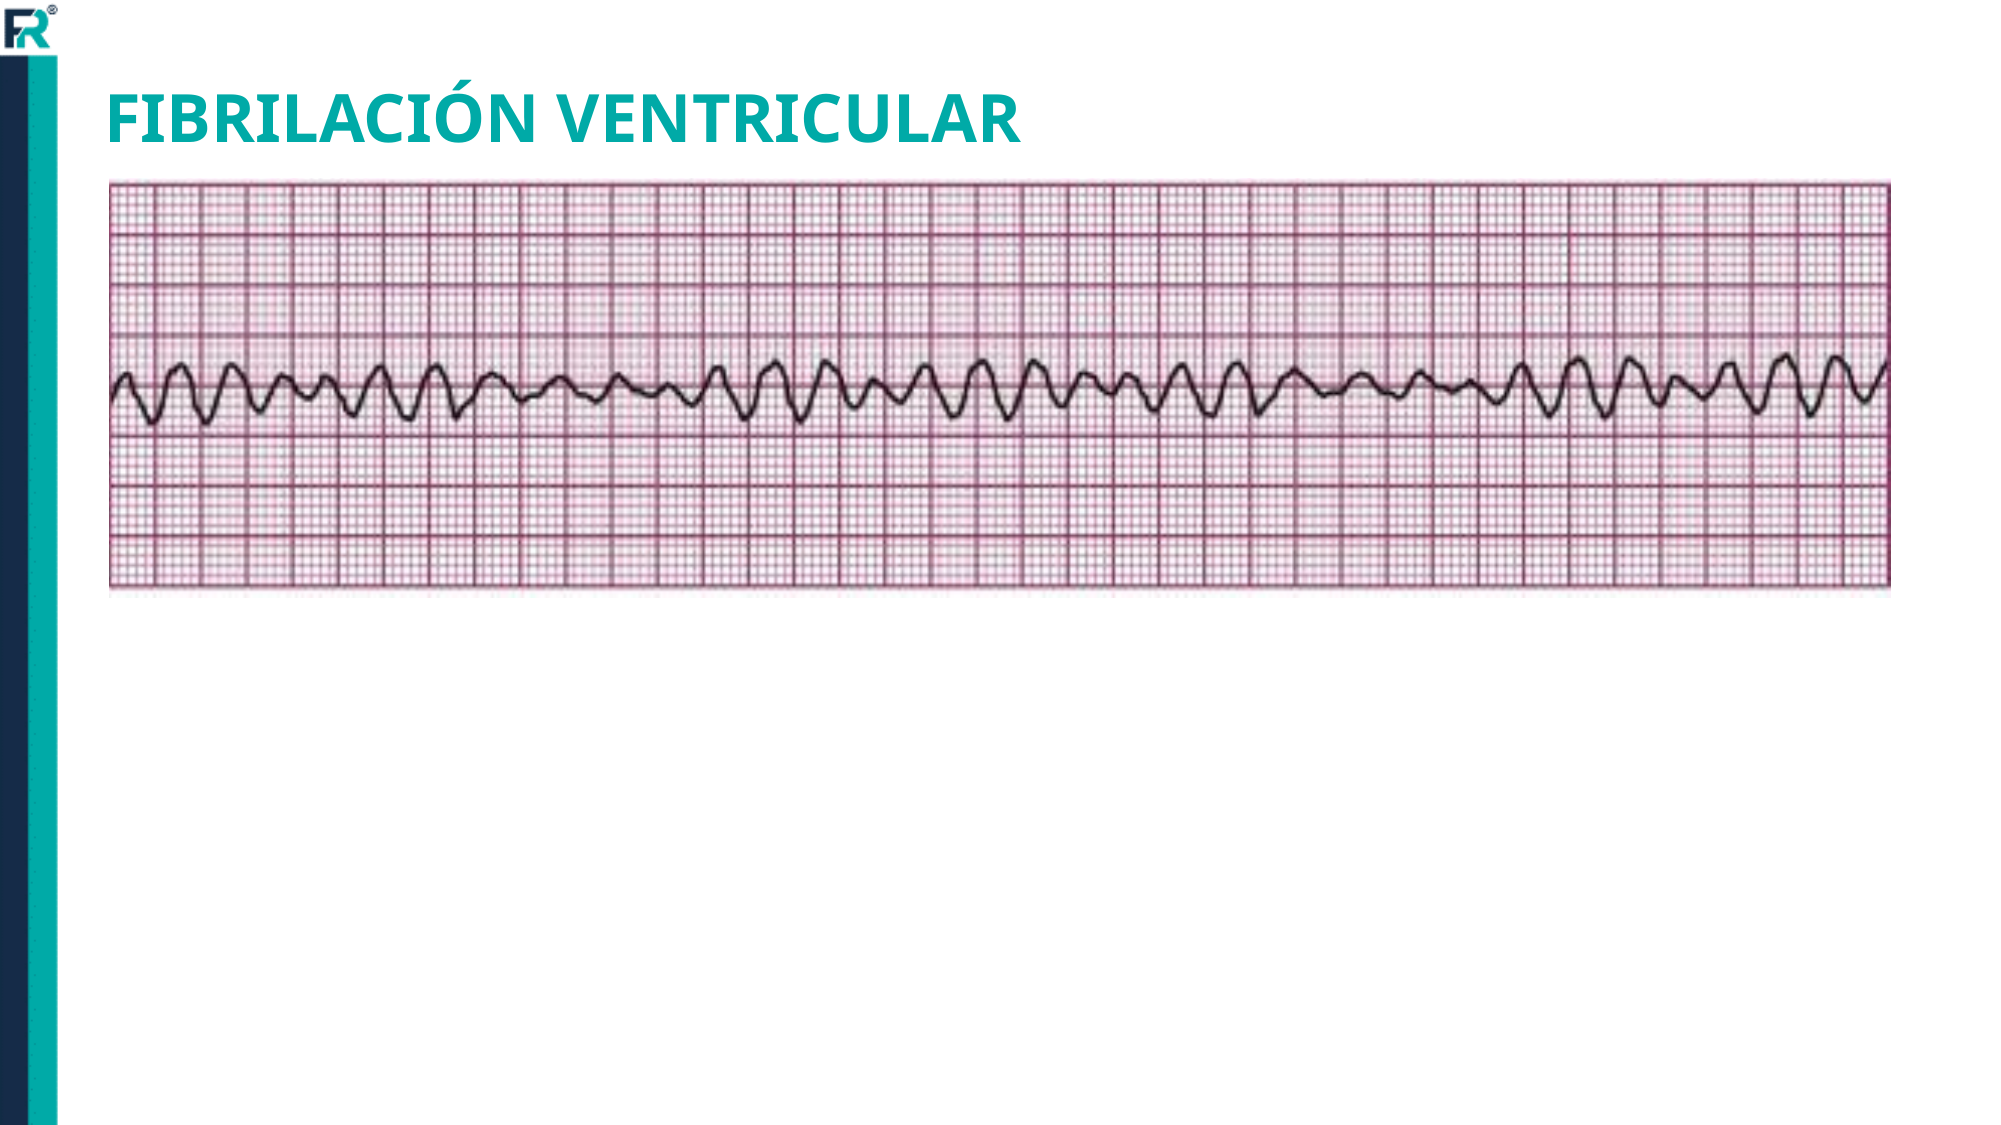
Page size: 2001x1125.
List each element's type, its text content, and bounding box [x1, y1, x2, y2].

picture [0, 0, 2001, 1125]
title FIBRILACIÓN VENTRICULAR [89, 11, 1815, 230]
